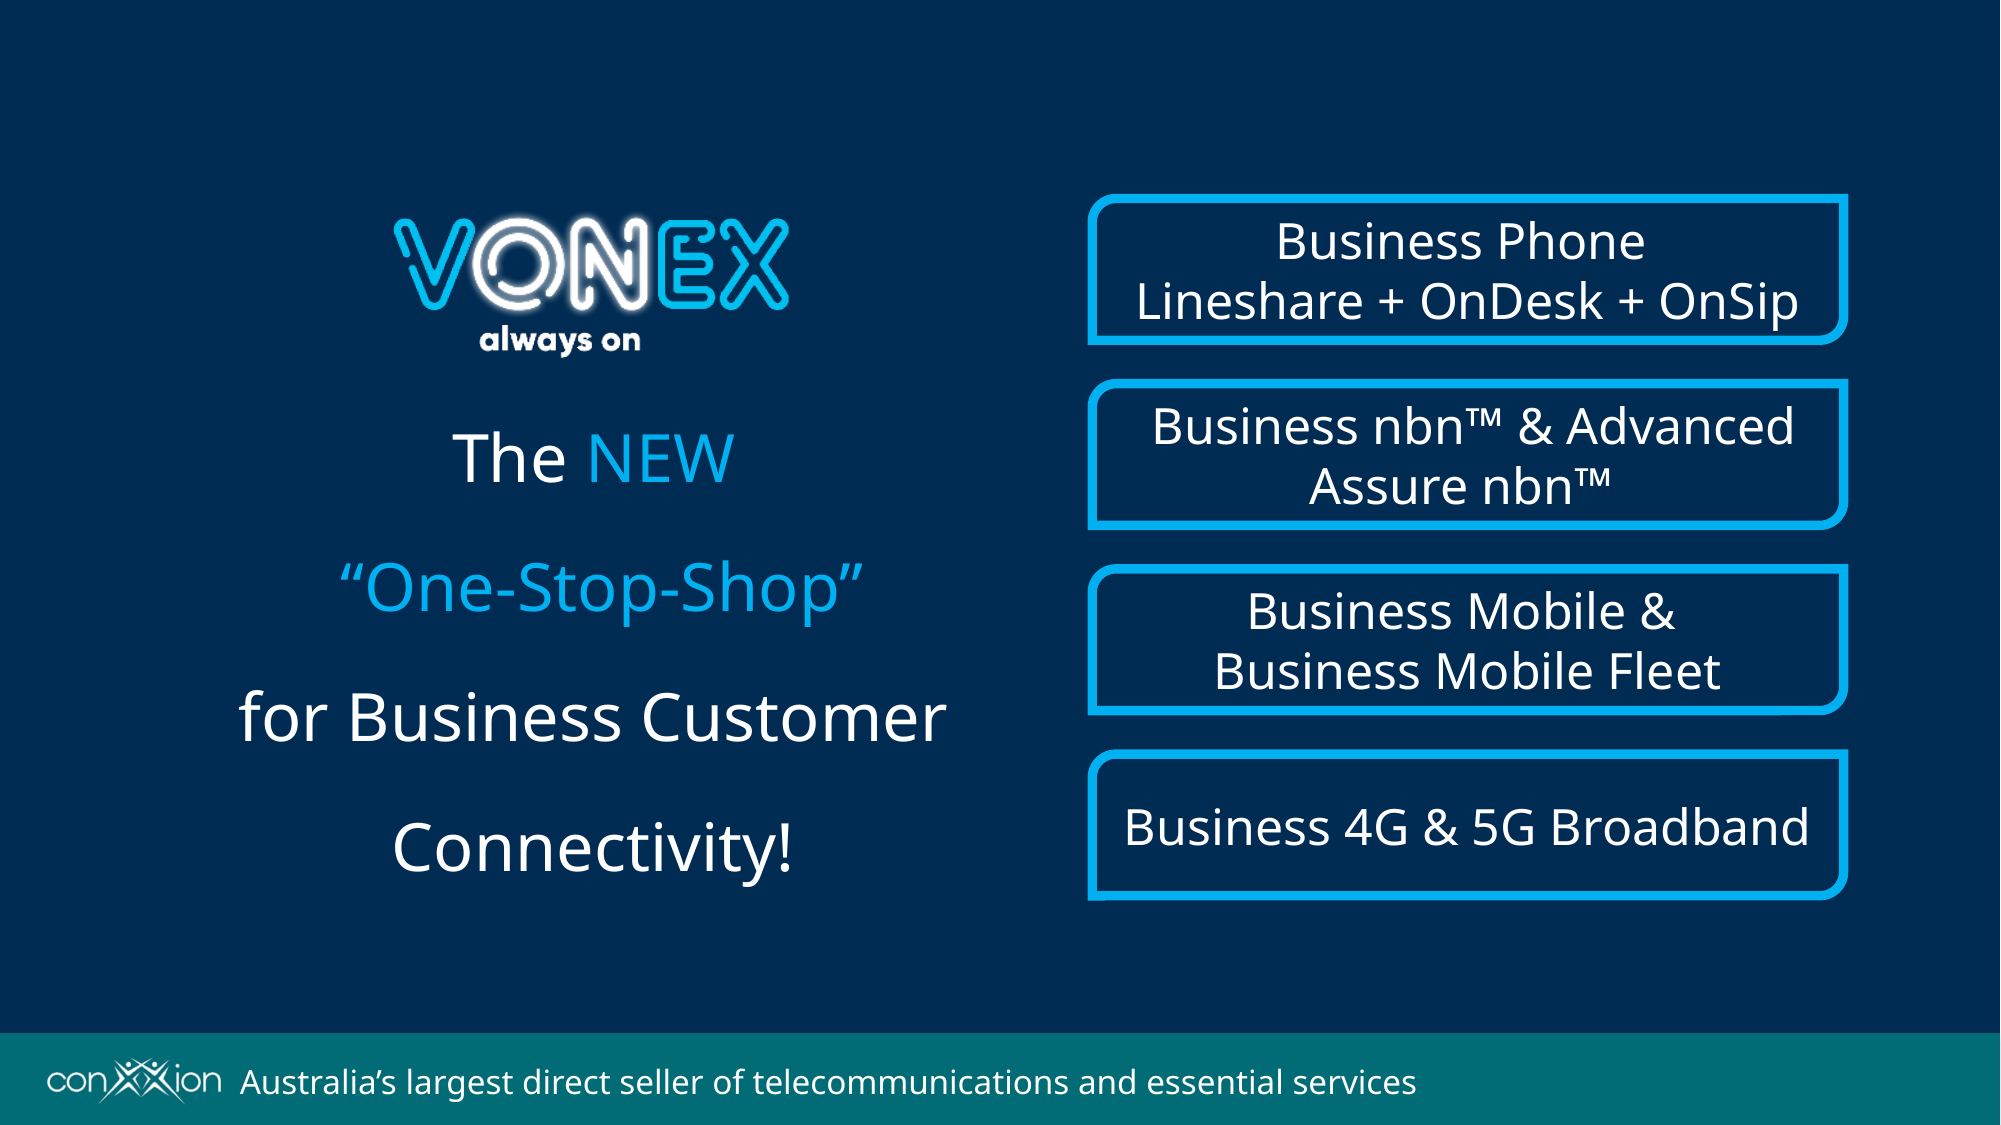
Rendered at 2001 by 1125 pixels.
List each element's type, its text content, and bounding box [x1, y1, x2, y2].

text_box [0, 0, 2000, 1034]
picture [358, 198, 829, 369]
text_box Business Mobile & Business Mobile Fleet [1091, 567, 1845, 712]
text_box The NEW “One-Stop-Shop” for Business Customer Connectivity! [173, 407, 1014, 893]
picture [46, 1057, 222, 1106]
text_box Business nbn™ & Advanced Assure nbn™ [1091, 382, 1845, 527]
text_box Business Phone Lineshare + OnDesk + OnSip [1091, 197, 1845, 342]
text_box Business 4G & 5G Broadband [1091, 753, 1845, 897]
